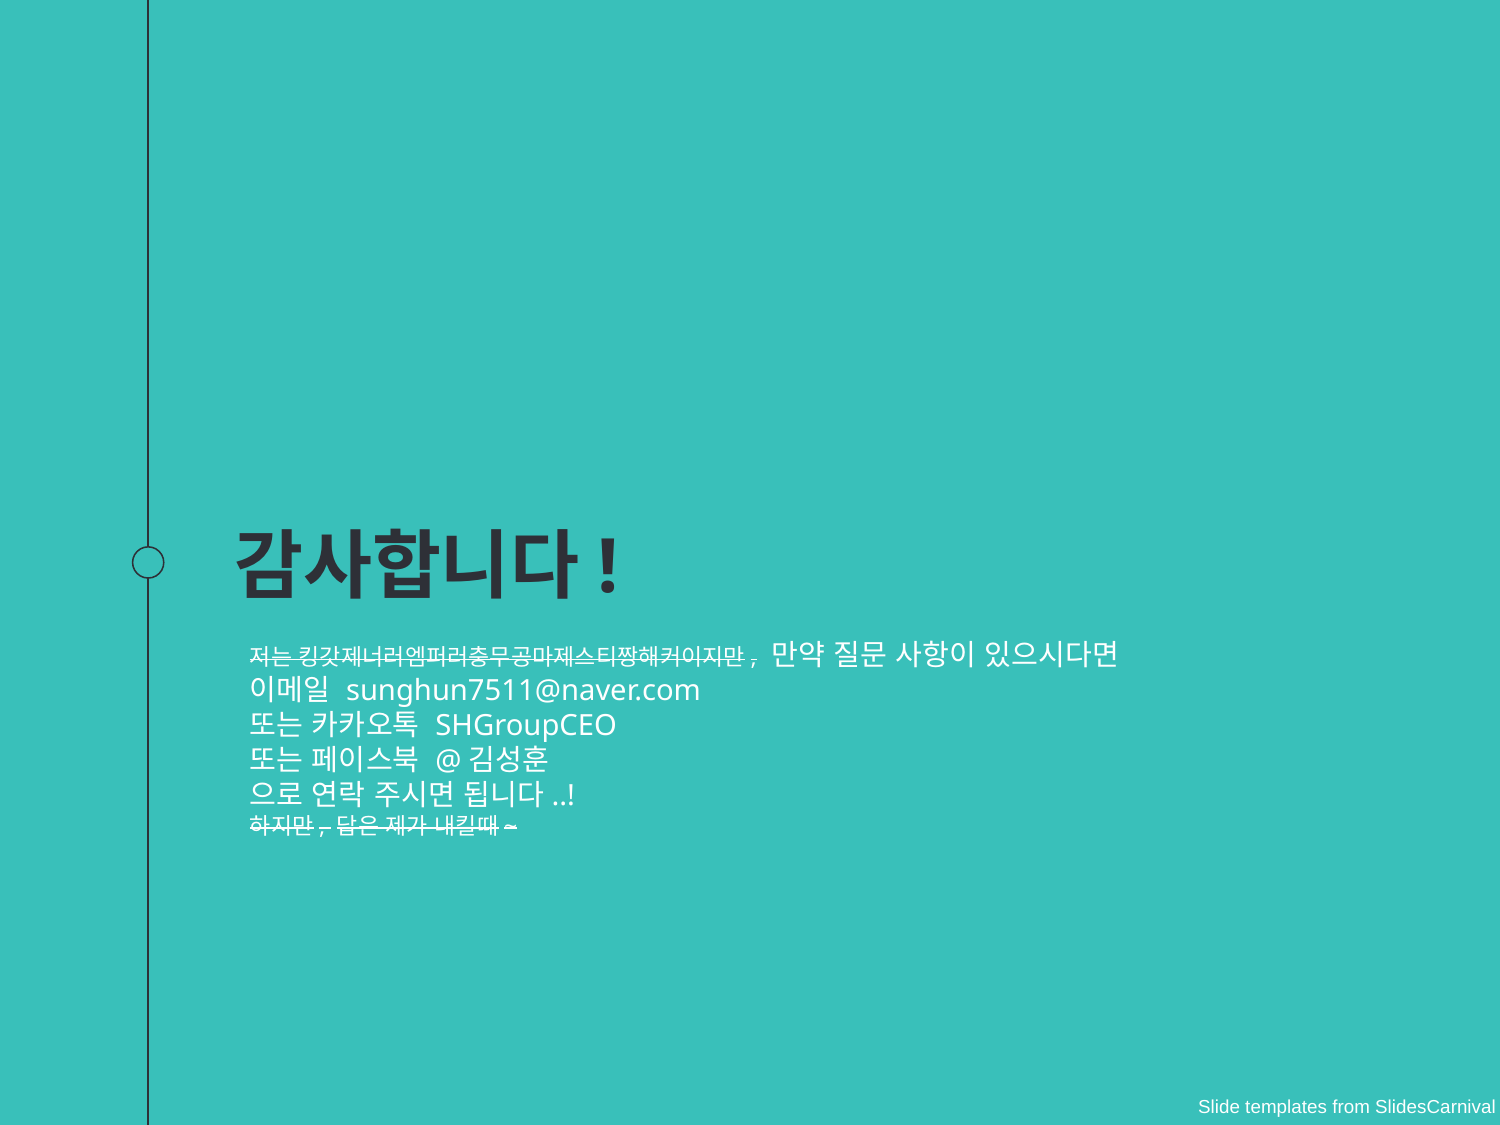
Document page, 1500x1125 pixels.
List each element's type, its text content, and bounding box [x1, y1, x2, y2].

text_box 저는 킹갓제너러엠퍼러충무공마제스티짱해커이지만, 만약 질문 사항이 있으시다면 이메일 sunghun7511@naver.com 또는 카카오톡 SHGroupCEO 또는 페이스북 @김성훈 으로 연락 주시면 됩니다..! 하지만, 답은 제가 내킬때~ [235, 629, 1405, 847]
text_box Slide templates from SlidesCarnival [1183, 1087, 1500, 1125]
subtitle 감사합니다! [219, 495, 1423, 630]
